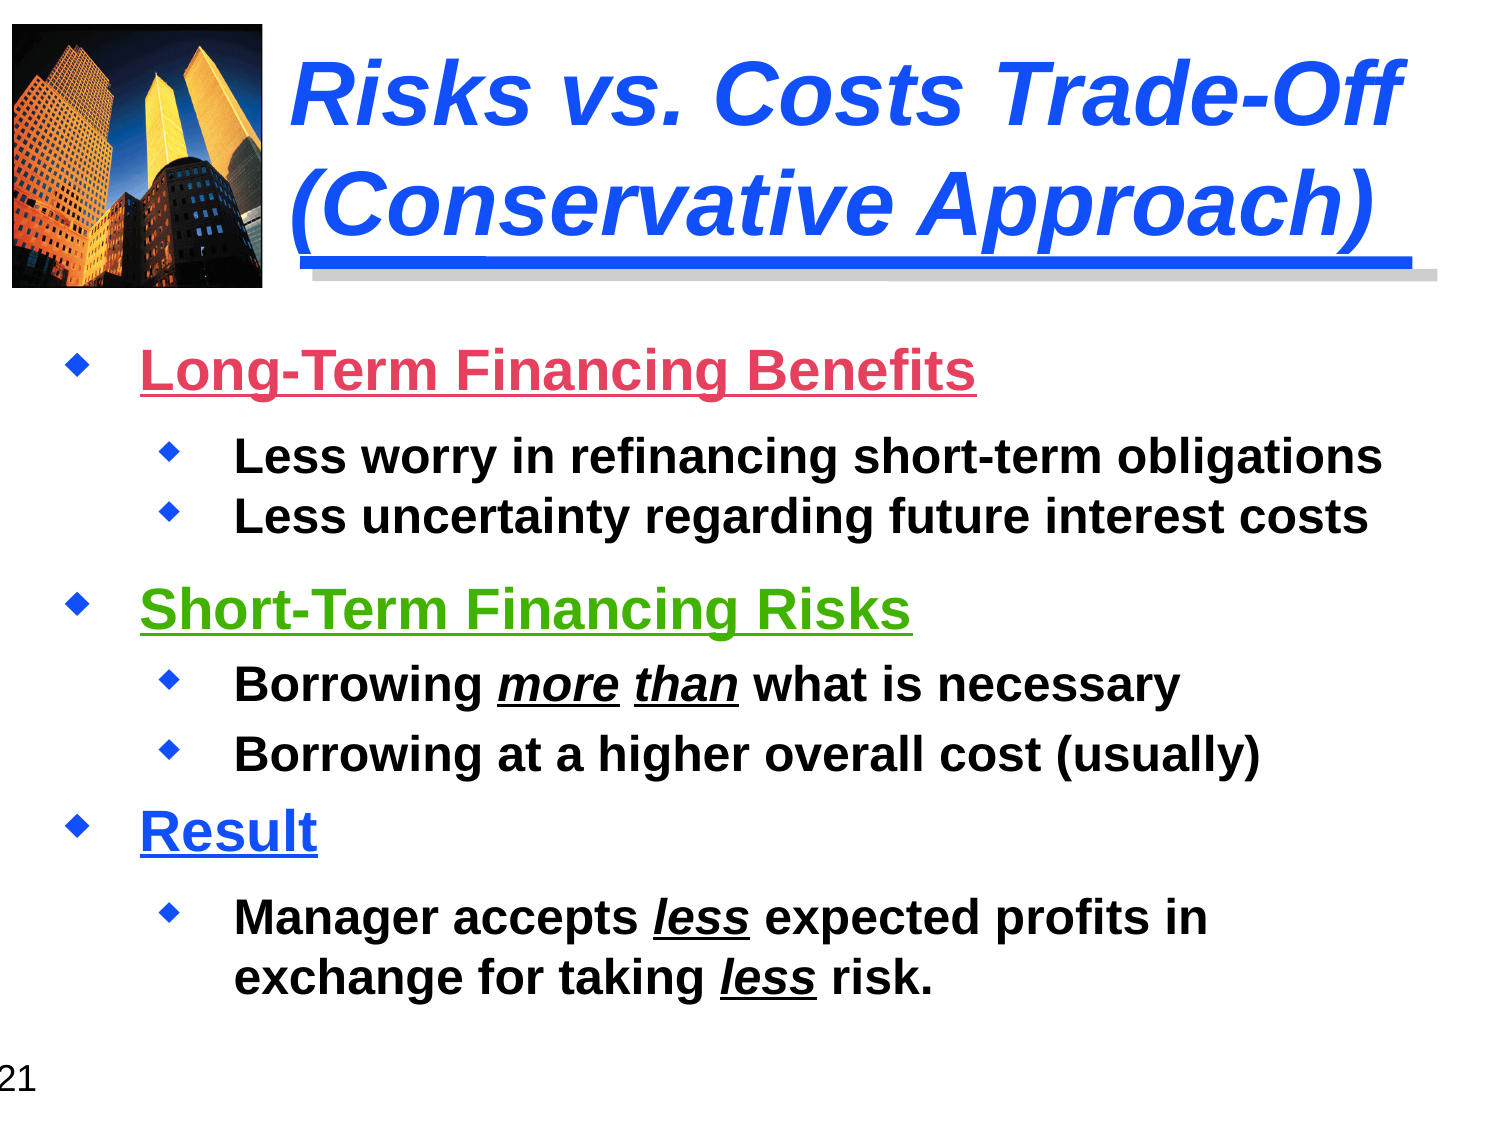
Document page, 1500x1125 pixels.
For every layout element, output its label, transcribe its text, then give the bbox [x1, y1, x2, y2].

list Long-Term Financing Benefits Less worry in refinancing short-term obligations Less uncertainty regarding future interest costs Short-Term Financing Risks Borrowing more than what is necessary Borrowing at a higher overall cost (usually) Result Manager accepts less expected profits in exchange for taking less risk. [50, 324, 1450, 1025]
picture [12, 24, 263, 288]
title Risks vs. Costs Trade-Off (Conservative Approach) [275, 0, 1463, 288]
